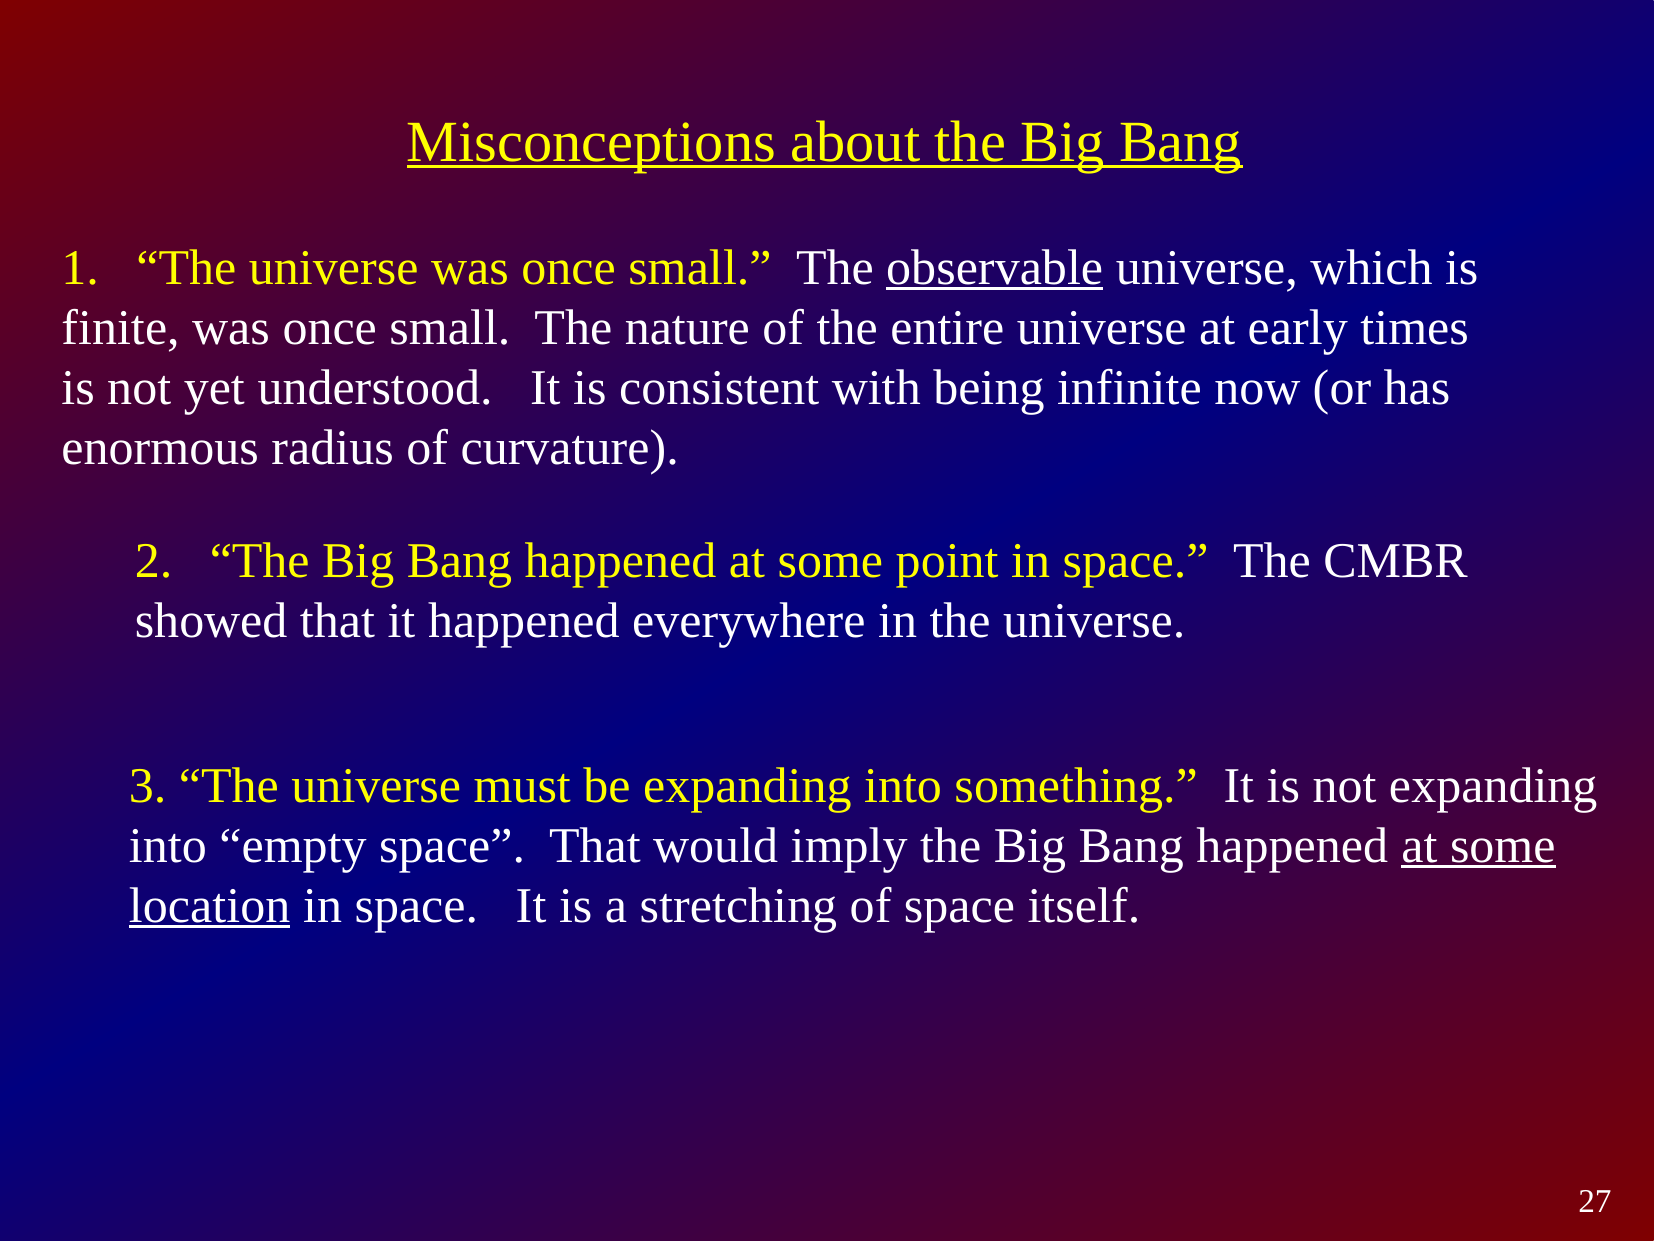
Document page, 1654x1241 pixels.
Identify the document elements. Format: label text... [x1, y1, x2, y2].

slide_number 27 [1240, 1166, 1627, 1233]
text_box “The universe was once small.” The observable universe, which is finite, was once small. The nature of the entire universe at early times is not yet understood. It is consistent with being infinite now (or has enormous radius of curvature). [46, 226, 1636, 482]
text_box “The Big Bang happened at some point in space.” The CMBR showed that it happened everywhere in the universe. [119, 519, 1483, 655]
text_box Misconceptions about the Big Bang [287, 103, 1363, 174]
text_box 3. “The universe must be expanding into something.” It is not expanding into “empty space”. That would imply the Big Bang happened at some location in space. It is a stretching of space itself. [114, 744, 1615, 940]
